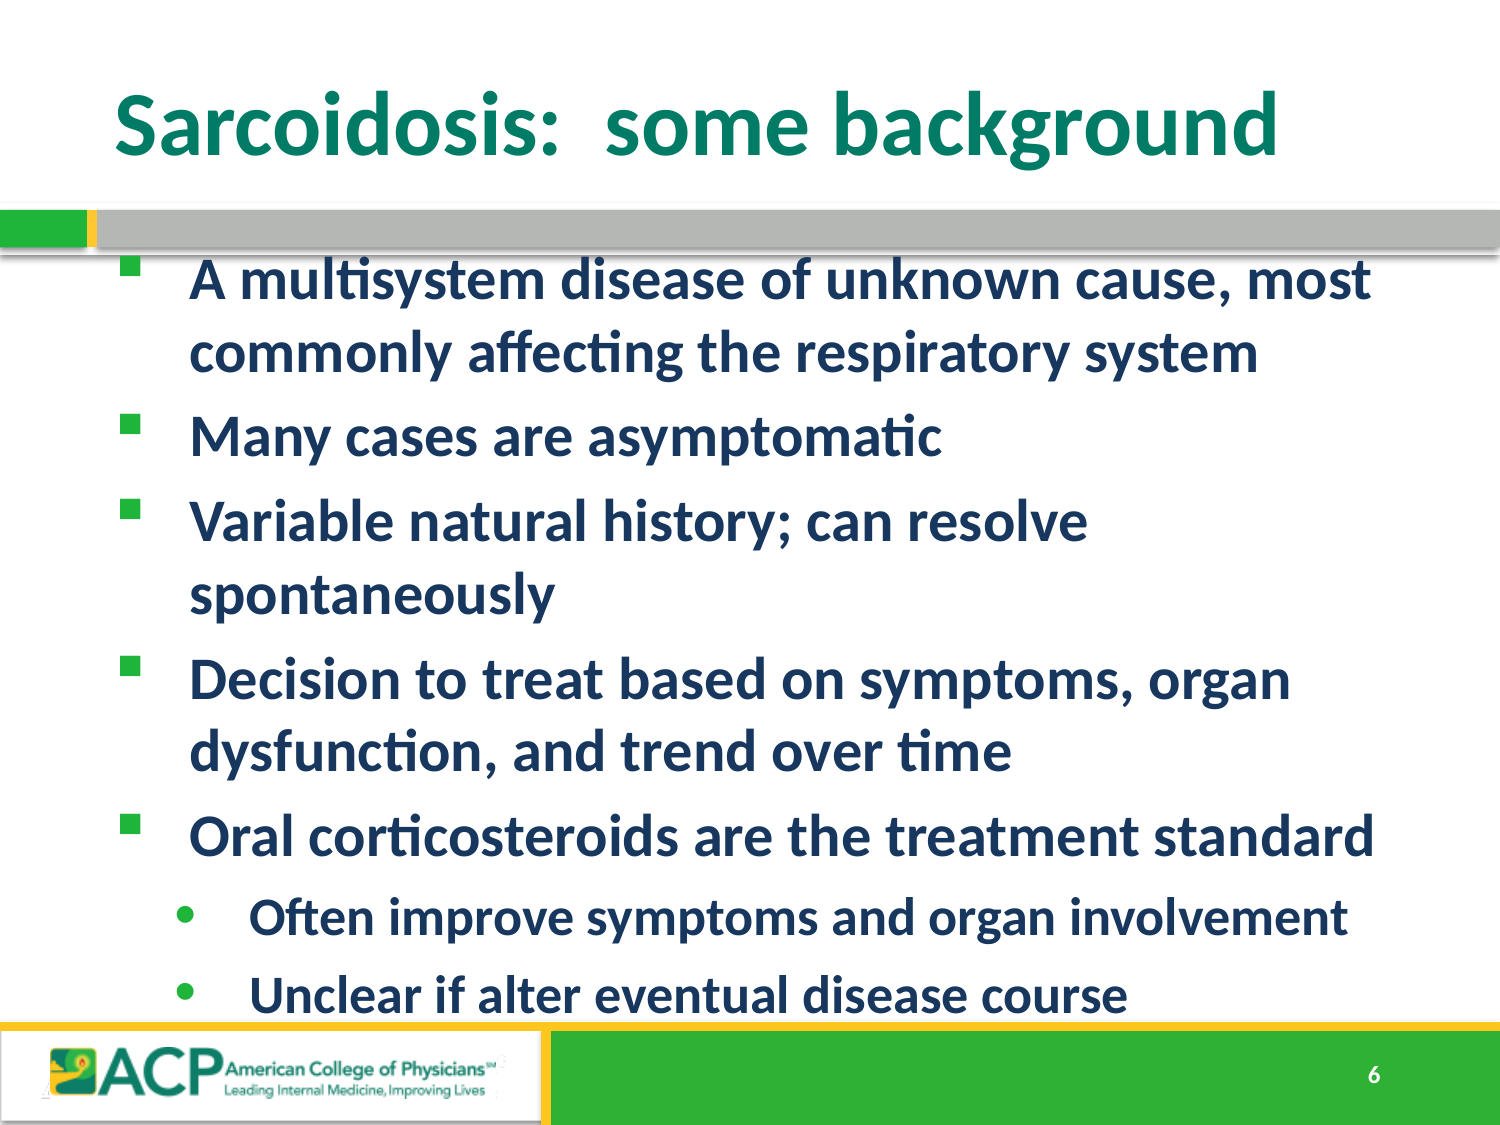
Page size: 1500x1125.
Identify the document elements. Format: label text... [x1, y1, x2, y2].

list A multisystem disease of unknown cause, most commonly affecting the respiratory system Many cases are asymptomatic Variable natural history; can resolve spontaneously Decision to treat based on symptoms, organ dysfunction, and trend over time Oral corticosteroids are the treatment standard Often improve symptoms and organ involvement Unclear if alter eventual disease course [99, 231, 1403, 982]
picture [50, 1047, 496, 1099]
title Sarcoidosis: some background [99, 37, 1438, 200]
